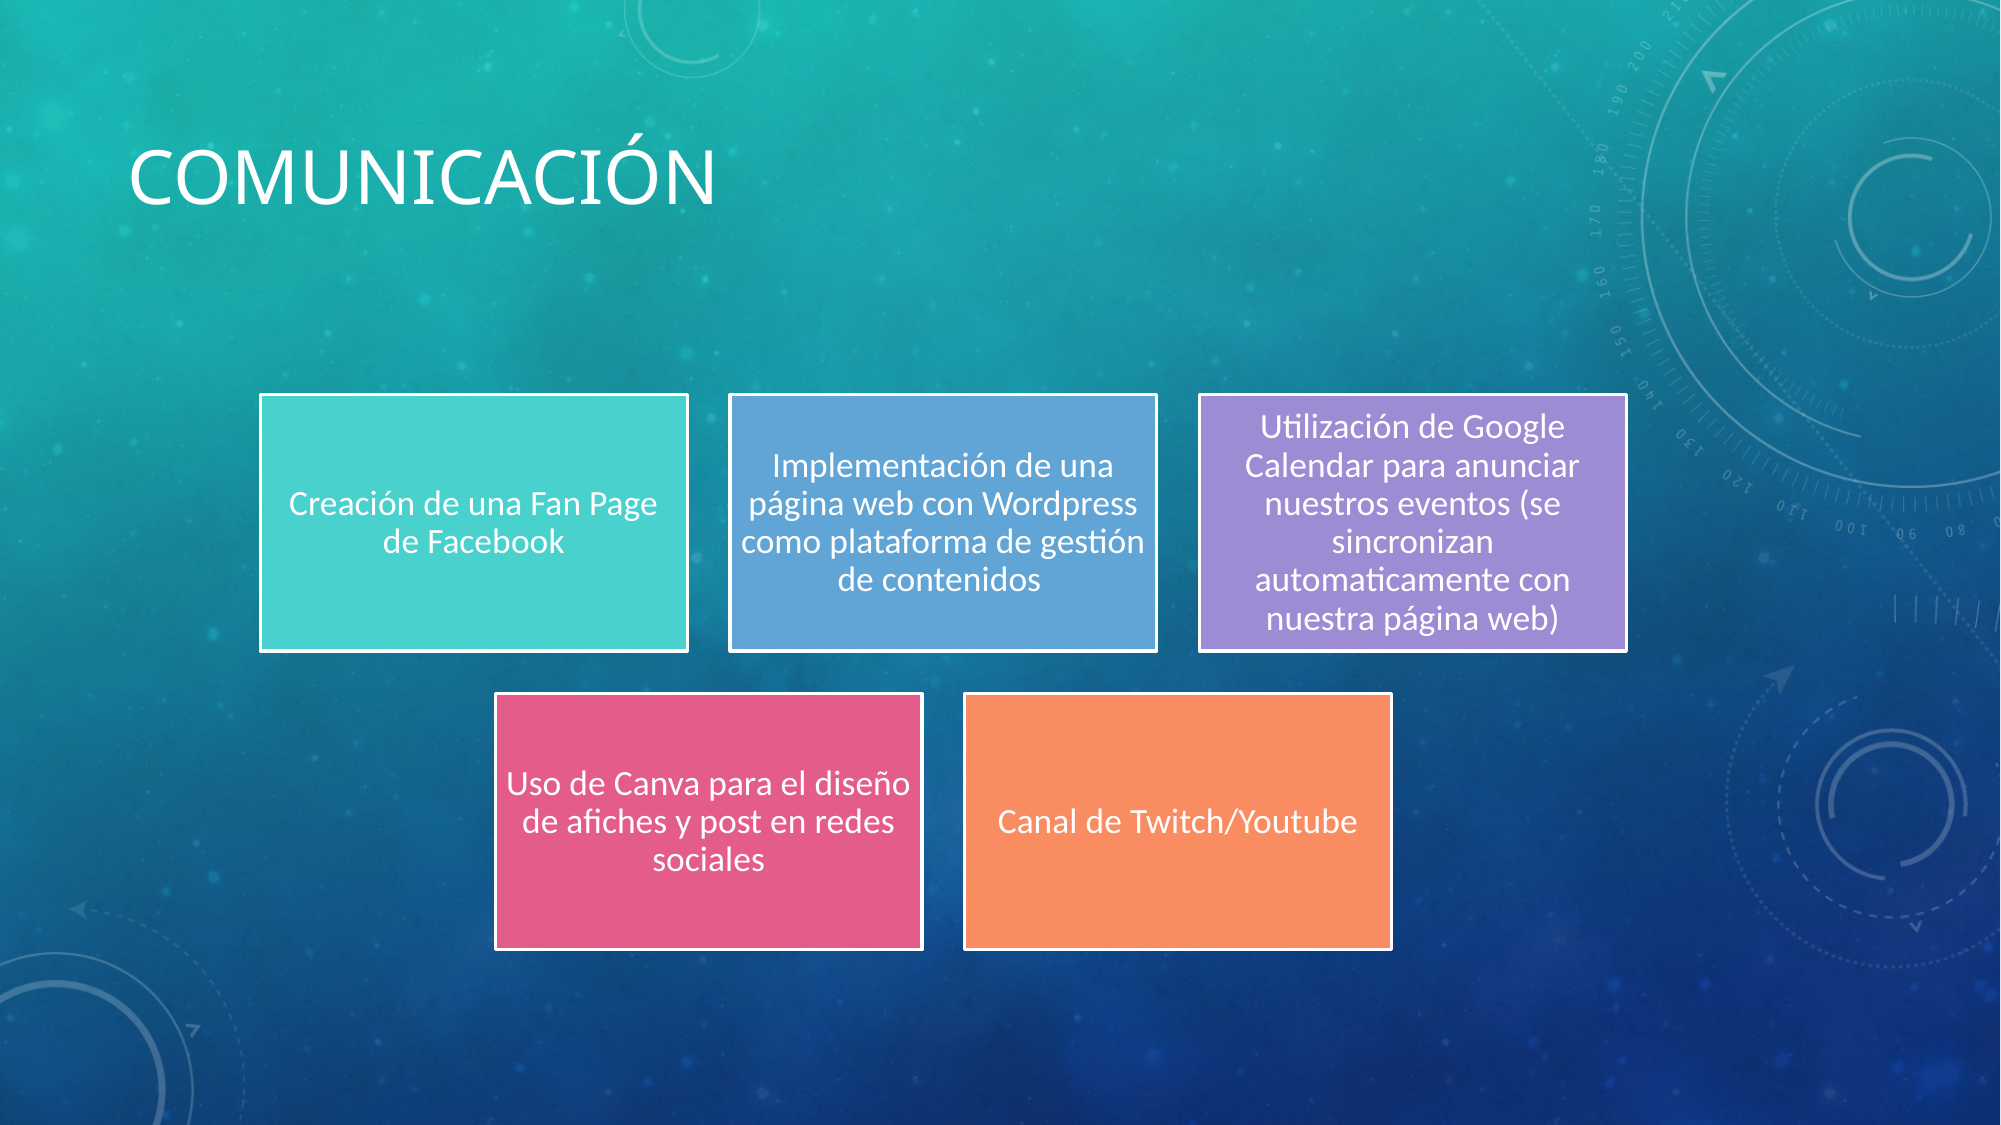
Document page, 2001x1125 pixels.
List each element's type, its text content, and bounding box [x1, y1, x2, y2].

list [112, 394, 1775, 951]
title COMUNICACIÓN [112, 99, 1775, 339]
picture [0, 0, 2001, 1125]
